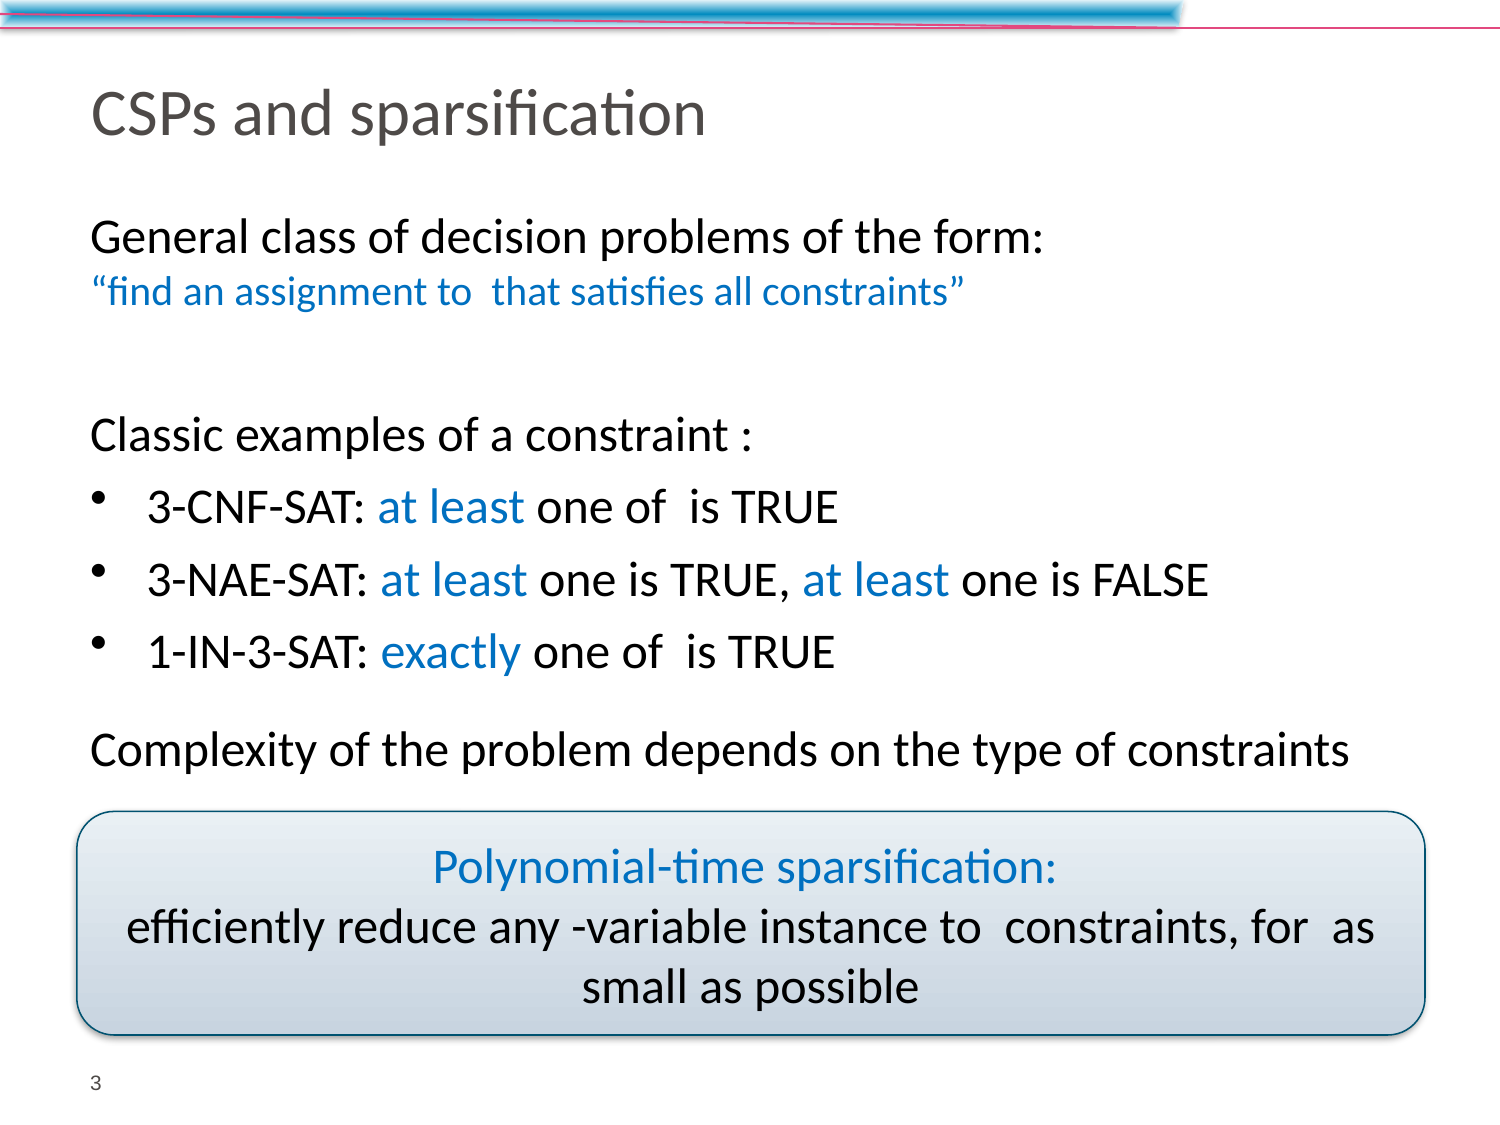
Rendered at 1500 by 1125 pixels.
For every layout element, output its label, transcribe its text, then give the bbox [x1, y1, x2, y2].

title CSPs and sparsification [76, 57, 1427, 161]
slide_number 3 [75, 1069, 396, 1115]
